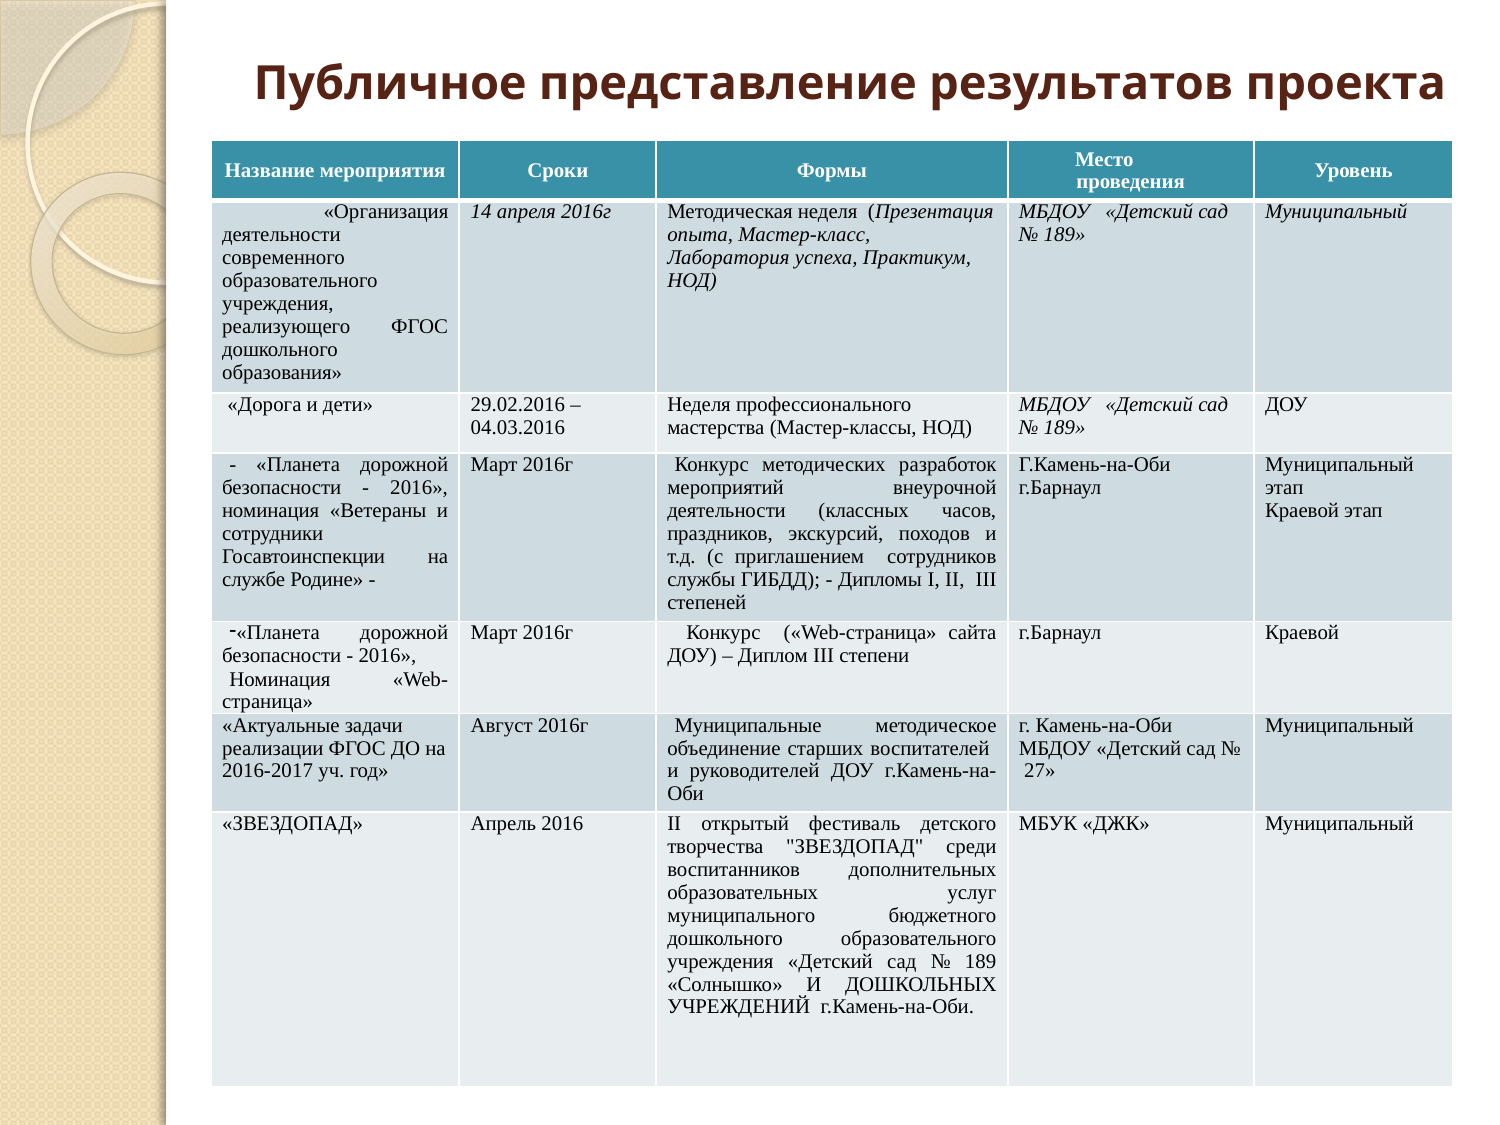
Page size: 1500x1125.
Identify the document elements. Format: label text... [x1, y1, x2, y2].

table_cell Муниципальный [1255, 203, 1452, 392]
table_cell «Актуальные задачи реализации ФГОС ДО на 2016-2017 уч. год» [212, 714, 458, 811]
table_cell Конкурс («Web-страница» сайта ДОУ) – Диплом III степени [657, 622, 1007, 713]
table_cell г.Барнаул [1009, 622, 1253, 713]
table_cell II открытый фестиваль детского творчества "ЗВЕЗДОПАД" среди воспитанников дополнительных образовательных услуг муниципального бюджетного дошкольного образовательного учреждения «Детский сад № 189 «Солнышко» И ДОШКОЛЬНЫХ УЧРЕЖДЕНИЙ г.Камень-на-Оби. [657, 813, 1007, 1086]
table_cell МБДОУ «Детский сад № 189» [1009, 394, 1253, 452]
table_cell г. Камень-на-Оби МБДОУ «Детский сад № 27» [1009, 714, 1253, 811]
table_cell Муниципальный [1255, 714, 1452, 811]
table_cell Апрель 2016 [460, 813, 655, 1086]
table_cell «ЗВЕЗДОПАД» [212, 813, 458, 1086]
table_cell «Планета дорожной безопасности - 2016», Номинация «Web-страница» [212, 622, 458, 713]
table_cell Муниципальные методическое объединение старших воспитателей и руководителей ДОУ г.Камень-на-Оби [657, 714, 1007, 811]
table_header Название мероприятия [212, 141, 458, 198]
table_cell Август 2016г [460, 714, 655, 811]
table_cell МБДОУ «Детский сад № 189» [1009, 203, 1253, 392]
table_cell Краевой [1255, 622, 1452, 713]
table_cell ДОУ [1255, 394, 1452, 452]
table_cell Март 2016г [460, 454, 655, 621]
table_cell 14 апреля 2016г [460, 203, 655, 392]
table_header Формы [657, 141, 1007, 198]
table_header Уровень [1255, 141, 1452, 198]
table_cell Неделя профессионального мастерства (Мастер-классы, НОД) [657, 394, 1007, 452]
table_cell «Дорога и дети» [212, 394, 458, 452]
table_cell Методическая неделя (Презентация опыта, Мастер-класс, Лаборатория успеха, Практикум, НОД) [657, 203, 1007, 392]
table_cell 29.02.2016 – 04.03.2016 [460, 394, 655, 452]
table_cell - «Планета дорожной безопасности - 2016», номинация «Ветераны и сотрудники Госавтоинспекции на службе Родине» - [212, 454, 458, 621]
table_cell Муниципальный этап Краевой этап [1255, 454, 1452, 621]
table_cell «Организация деятельности современного образовательного учреждения, реализующего ФГОС дошкольного образования» [212, 203, 458, 392]
table_cell МБУК «ДЖК» [1009, 813, 1253, 1086]
table_header Место проведения [1009, 141, 1253, 198]
title Публичное представление результатов проекта [235, 45, 1466, 118]
table_cell Март 2016г [460, 622, 655, 713]
table_cell Конкурс методических разработок мероприятий внеурочной деятельности (классных часов, праздников, экскурсий, походов и т.д. (с приглашением сотрудников службы ГИБДД); - Дипломы I, II, III степеней [657, 454, 1007, 621]
table_cell Муниципальный [1255, 813, 1452, 1086]
table_cell Г.Камень-на-Оби г.Барнаул [1009, 454, 1253, 621]
table_header Сроки [460, 141, 655, 198]
